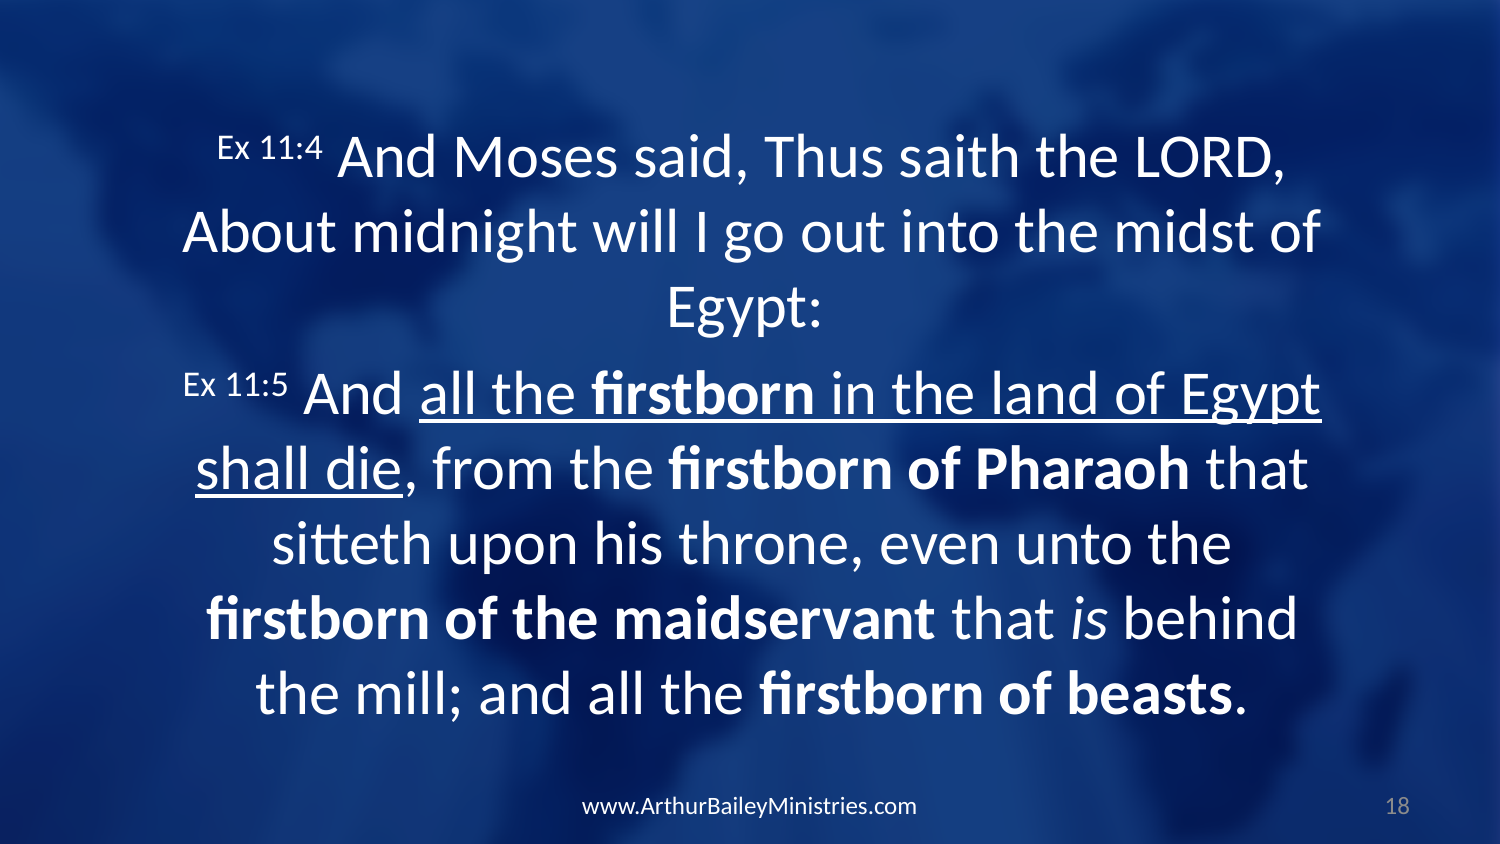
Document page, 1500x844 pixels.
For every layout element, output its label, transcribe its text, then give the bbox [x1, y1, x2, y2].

list Ex 11:4 And Moses said, Thus saith the LORD, About midnight will I go out into the midst of Egypt: Ex 11:5 And all the firstborn in the land of Egypt shall die, from the firstborn of Pharaoh that sitteth upon his throne, even unto the firstborn of the maidservant that is behind the mill; and all the firstborn of beasts. [151, 107, 1355, 741]
slide_number 18 [1074, 782, 1425, 827]
picture [0, 0, 1500, 844]
footer www.ArthurBaileyMinistries.com [512, 782, 988, 827]
